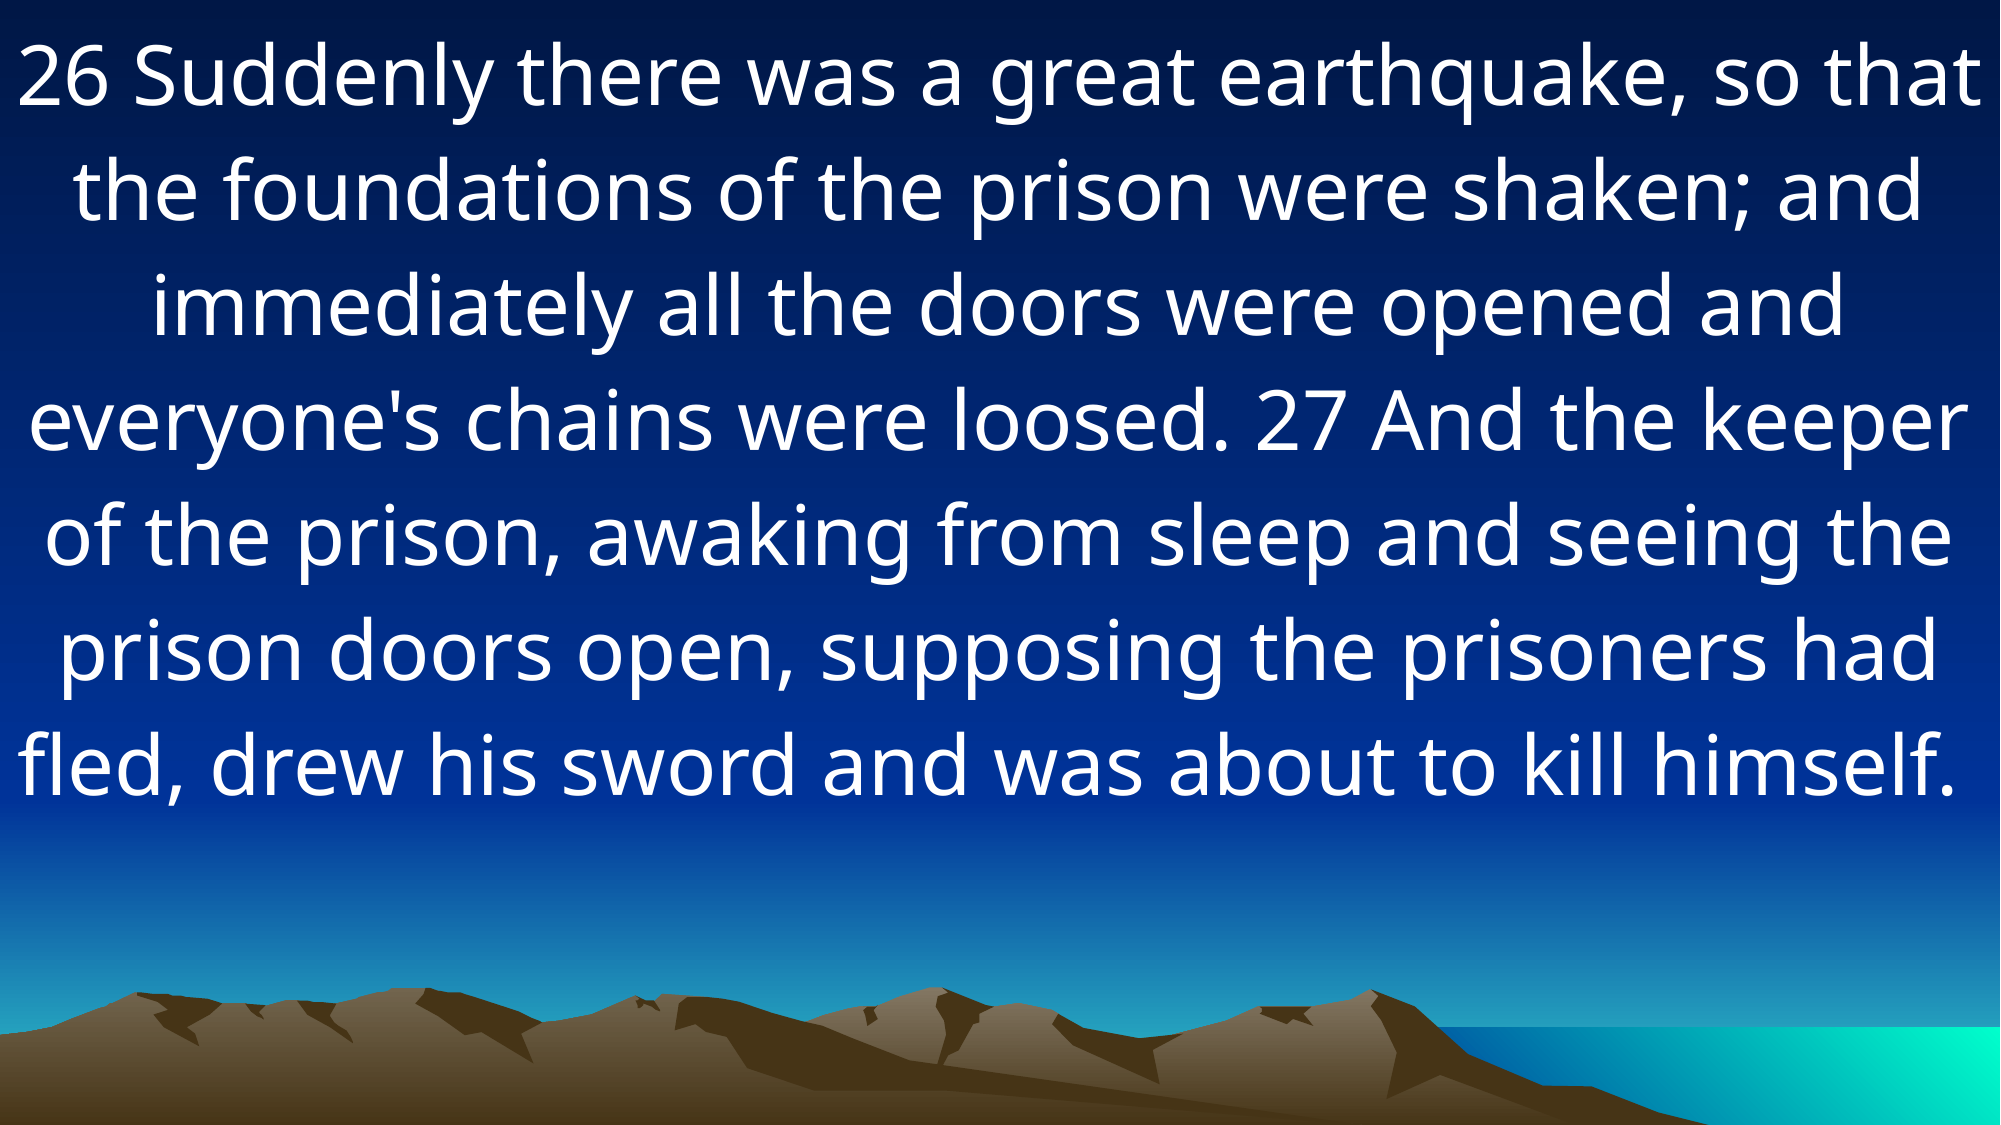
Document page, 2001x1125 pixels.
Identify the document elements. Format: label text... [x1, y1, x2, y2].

text_box 26 Suddenly there was a great earthquake, so that the foundations of the prison were shaken; and immediately all the doors were opened and everyone's chains were loosed. 27 And the keeper of the prison, awaking from sleep and seeing the prison doors open, supposing the prisoners had fled, drew his sword and was about to kill himself. [0, 0, 2000, 838]
